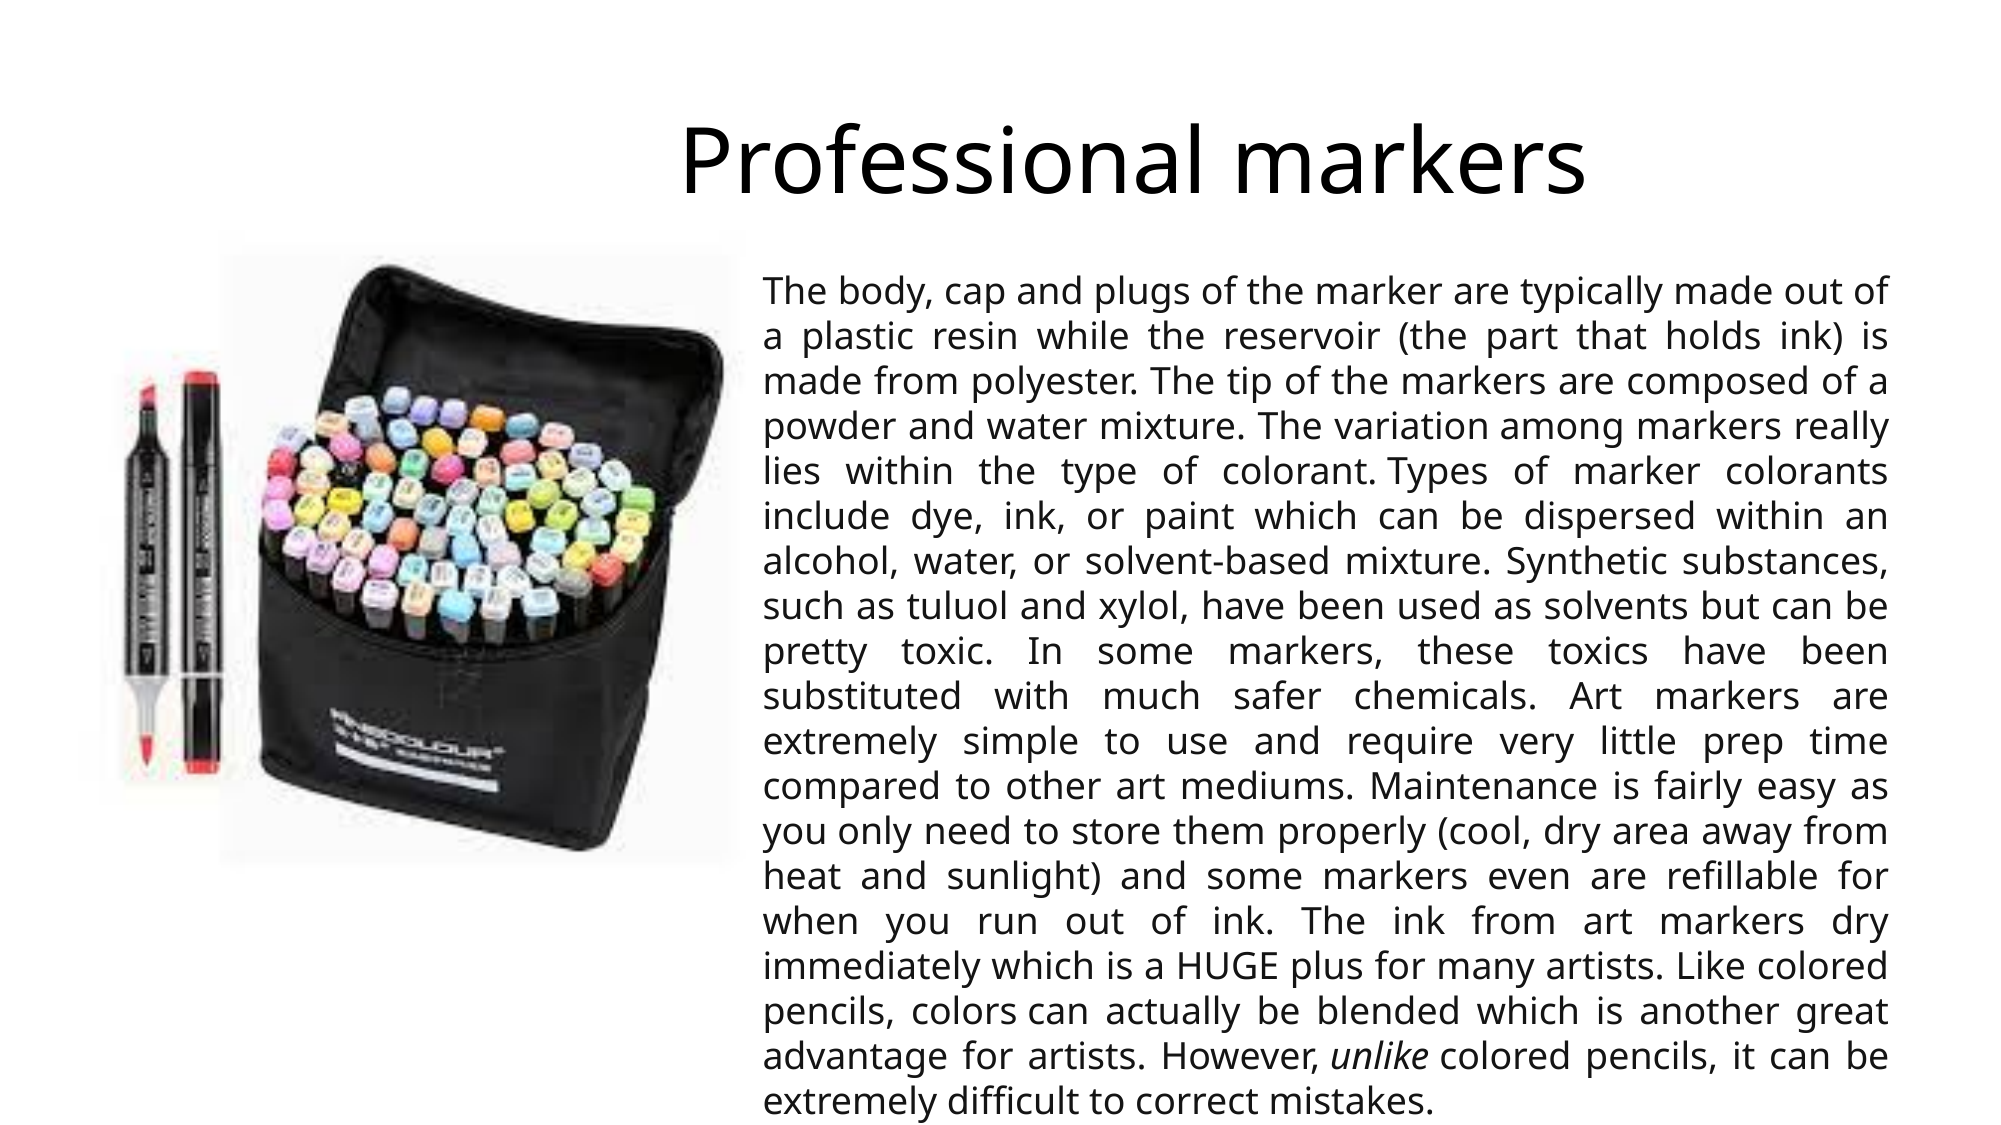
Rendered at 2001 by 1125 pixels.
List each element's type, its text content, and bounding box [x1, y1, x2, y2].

text_box The body, cap and plugs of the marker are typically made out of a plastic resin while the reservoir (the part that holds ink) is made from polyester. The tip of the markers are composed of a powder and water mixture. The variation among markers really lies within the type of colorant. Types of marker colorants include dye, ink, or paint which can be dispersed within an alcohol, water, or solvent-based mixture. Synthetic substances, such as tuluol and xylol, have been used as solvents but can be pretty toxic. In some markers, these toxics have been substituted with much safer chemicals. Art markers are extremely simple to use and require very little prep time compared to other art mediums. Maintenance is fairly easy as you only need to store them properly (cool, dry area away from heat and sunlight) and some markers even are refillable for when you run out of ink. The ink from art markers dry immediately which is a HUGE plus for many artists. Like colored pencils, colors can actually be blended which is another great advantage for artists. However, unlike colored pencils, it can be extremely difficult to correct mistakes. [747, 259, 1905, 1125]
picture [78, 209, 748, 879]
title Professional markers [287, 55, 1982, 274]
